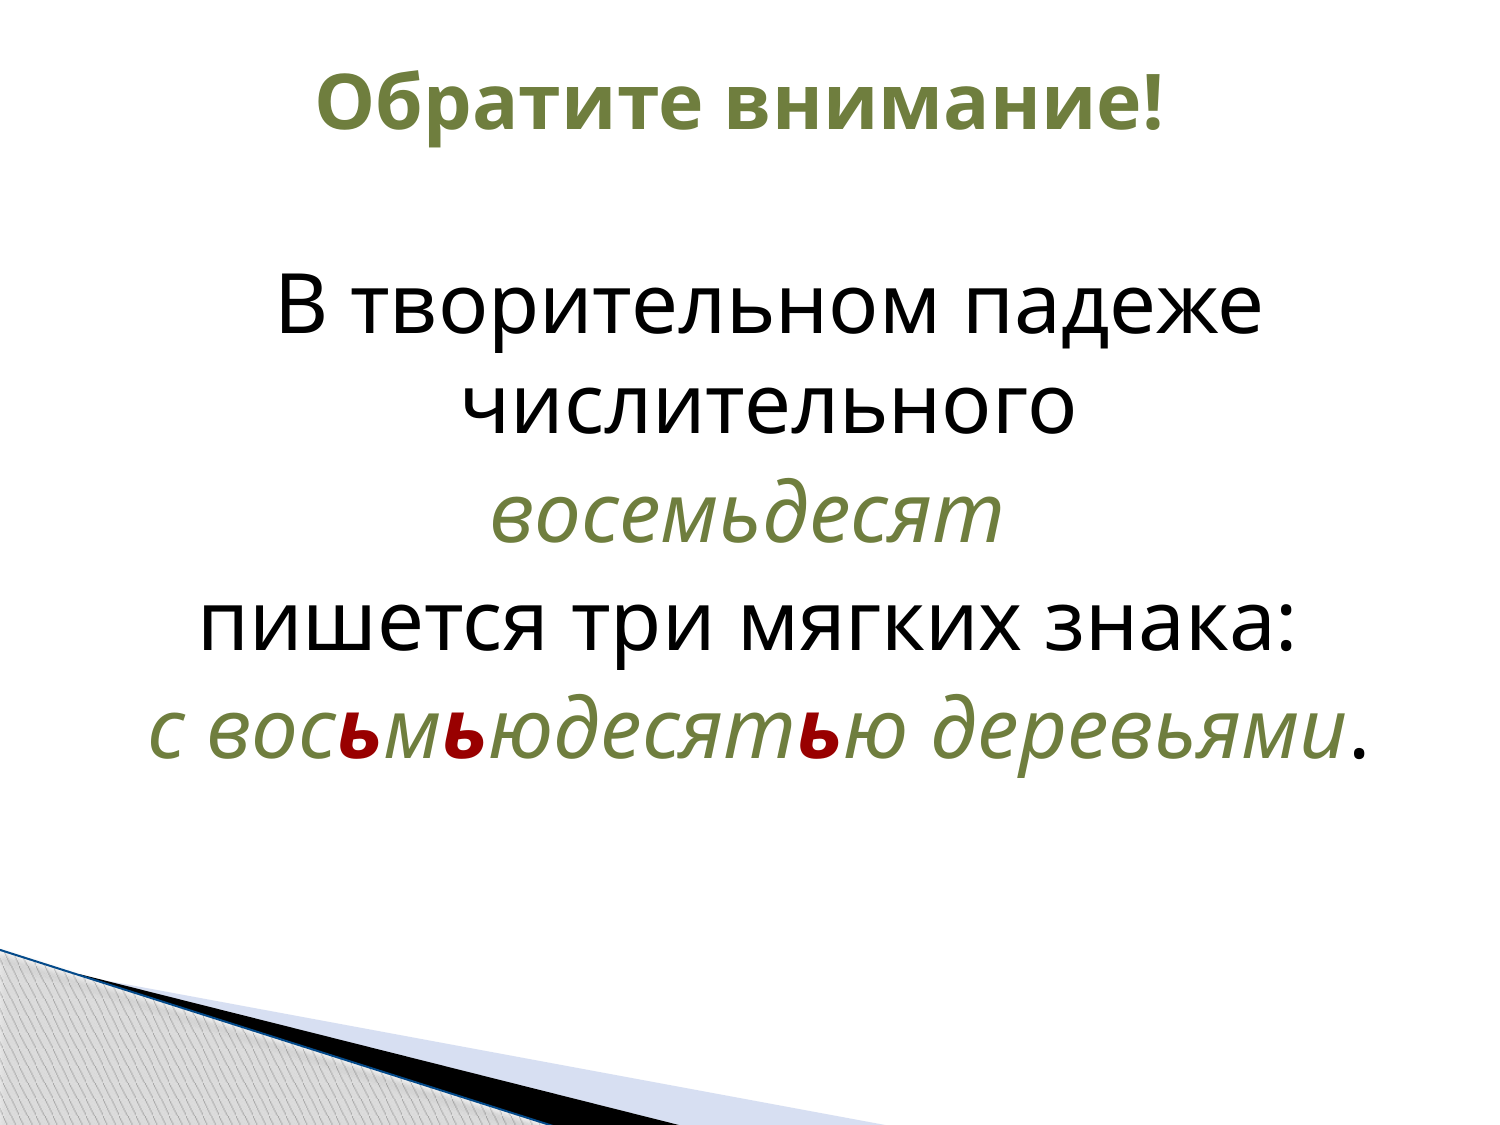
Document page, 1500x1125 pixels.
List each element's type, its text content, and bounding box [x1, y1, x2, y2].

title Обратите внимание! [75, 45, 1425, 153]
list В творительном падеже числительного восемьдесят пишется три мягких знака: с восьмьюдесятью деревьями. [75, 243, 1425, 986]
